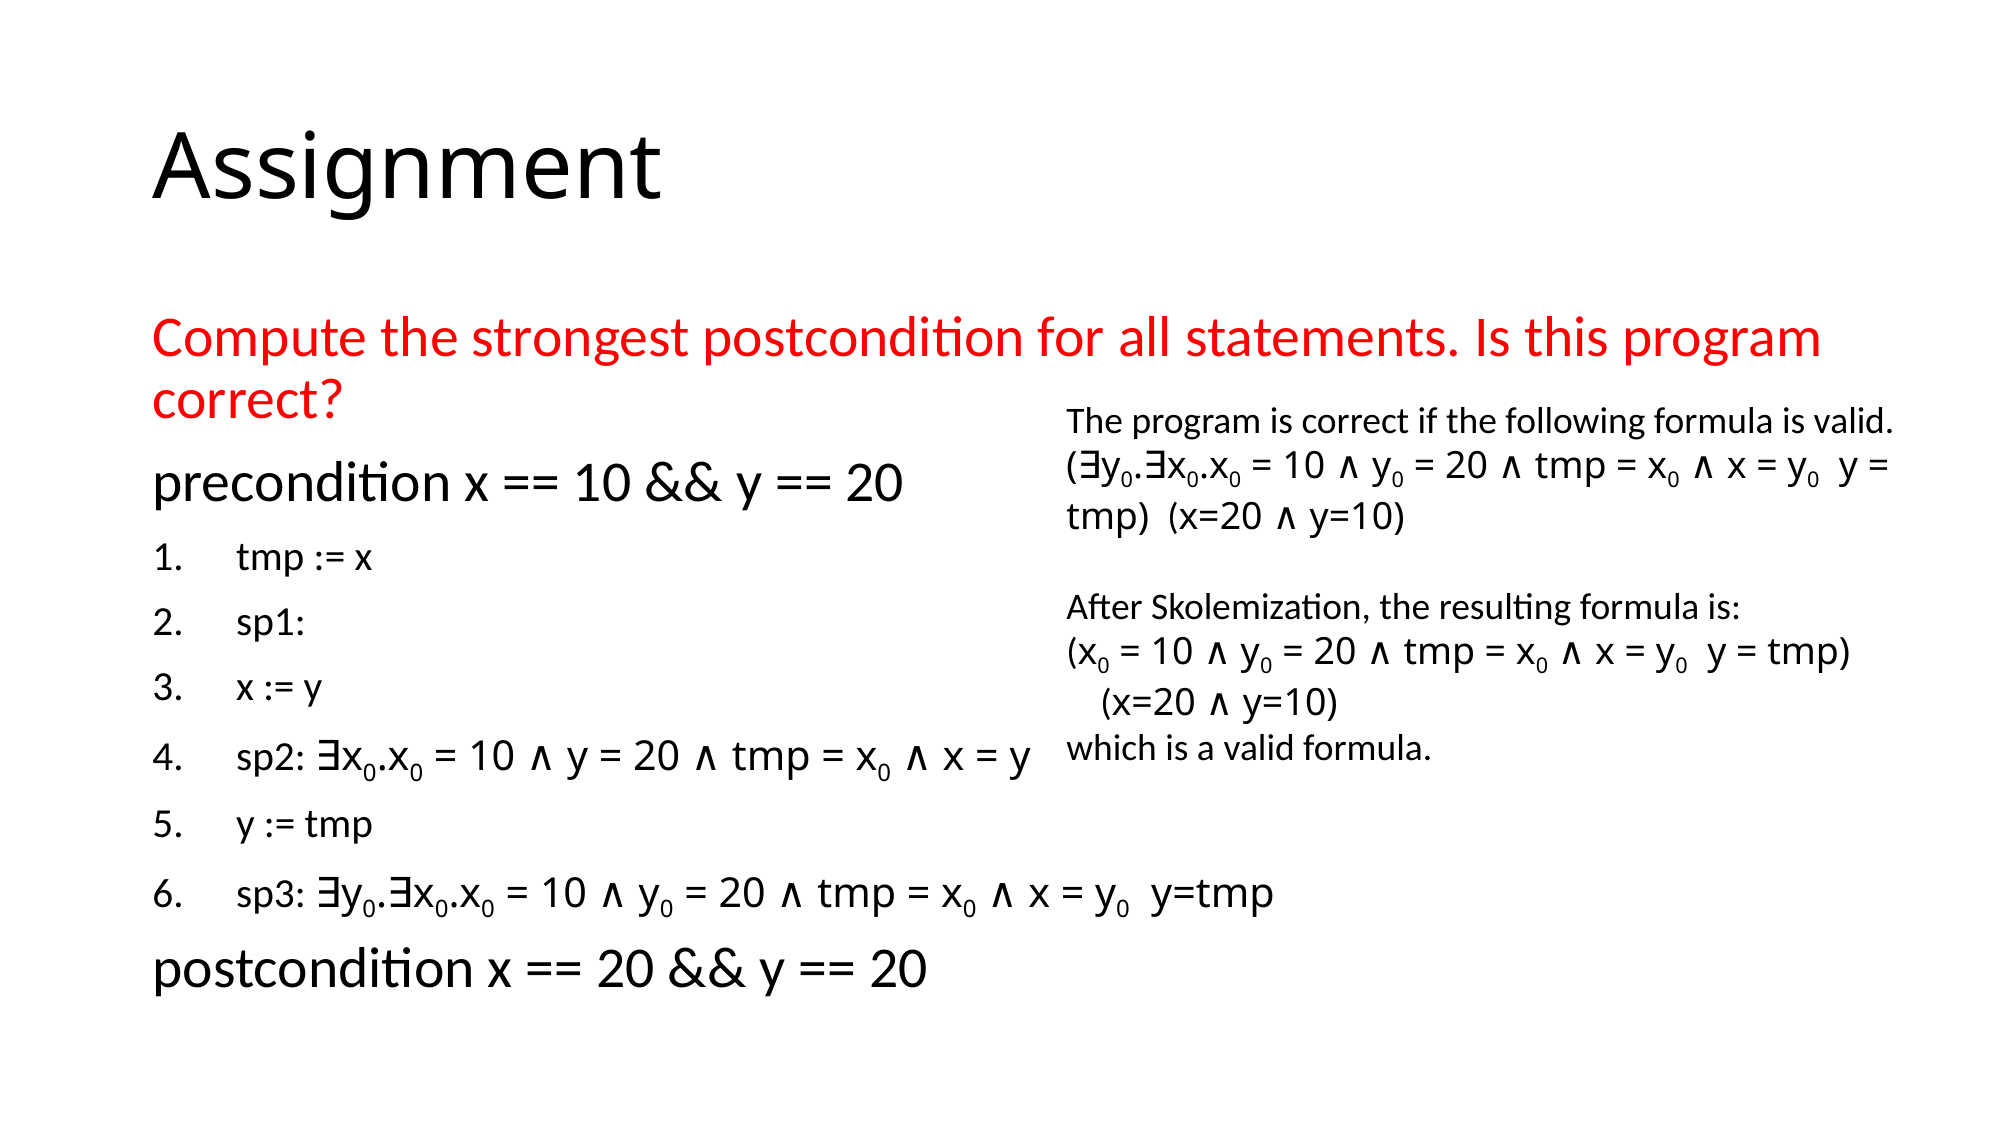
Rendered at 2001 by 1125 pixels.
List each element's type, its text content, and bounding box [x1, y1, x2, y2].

title Assignment [137, 59, 1863, 278]
